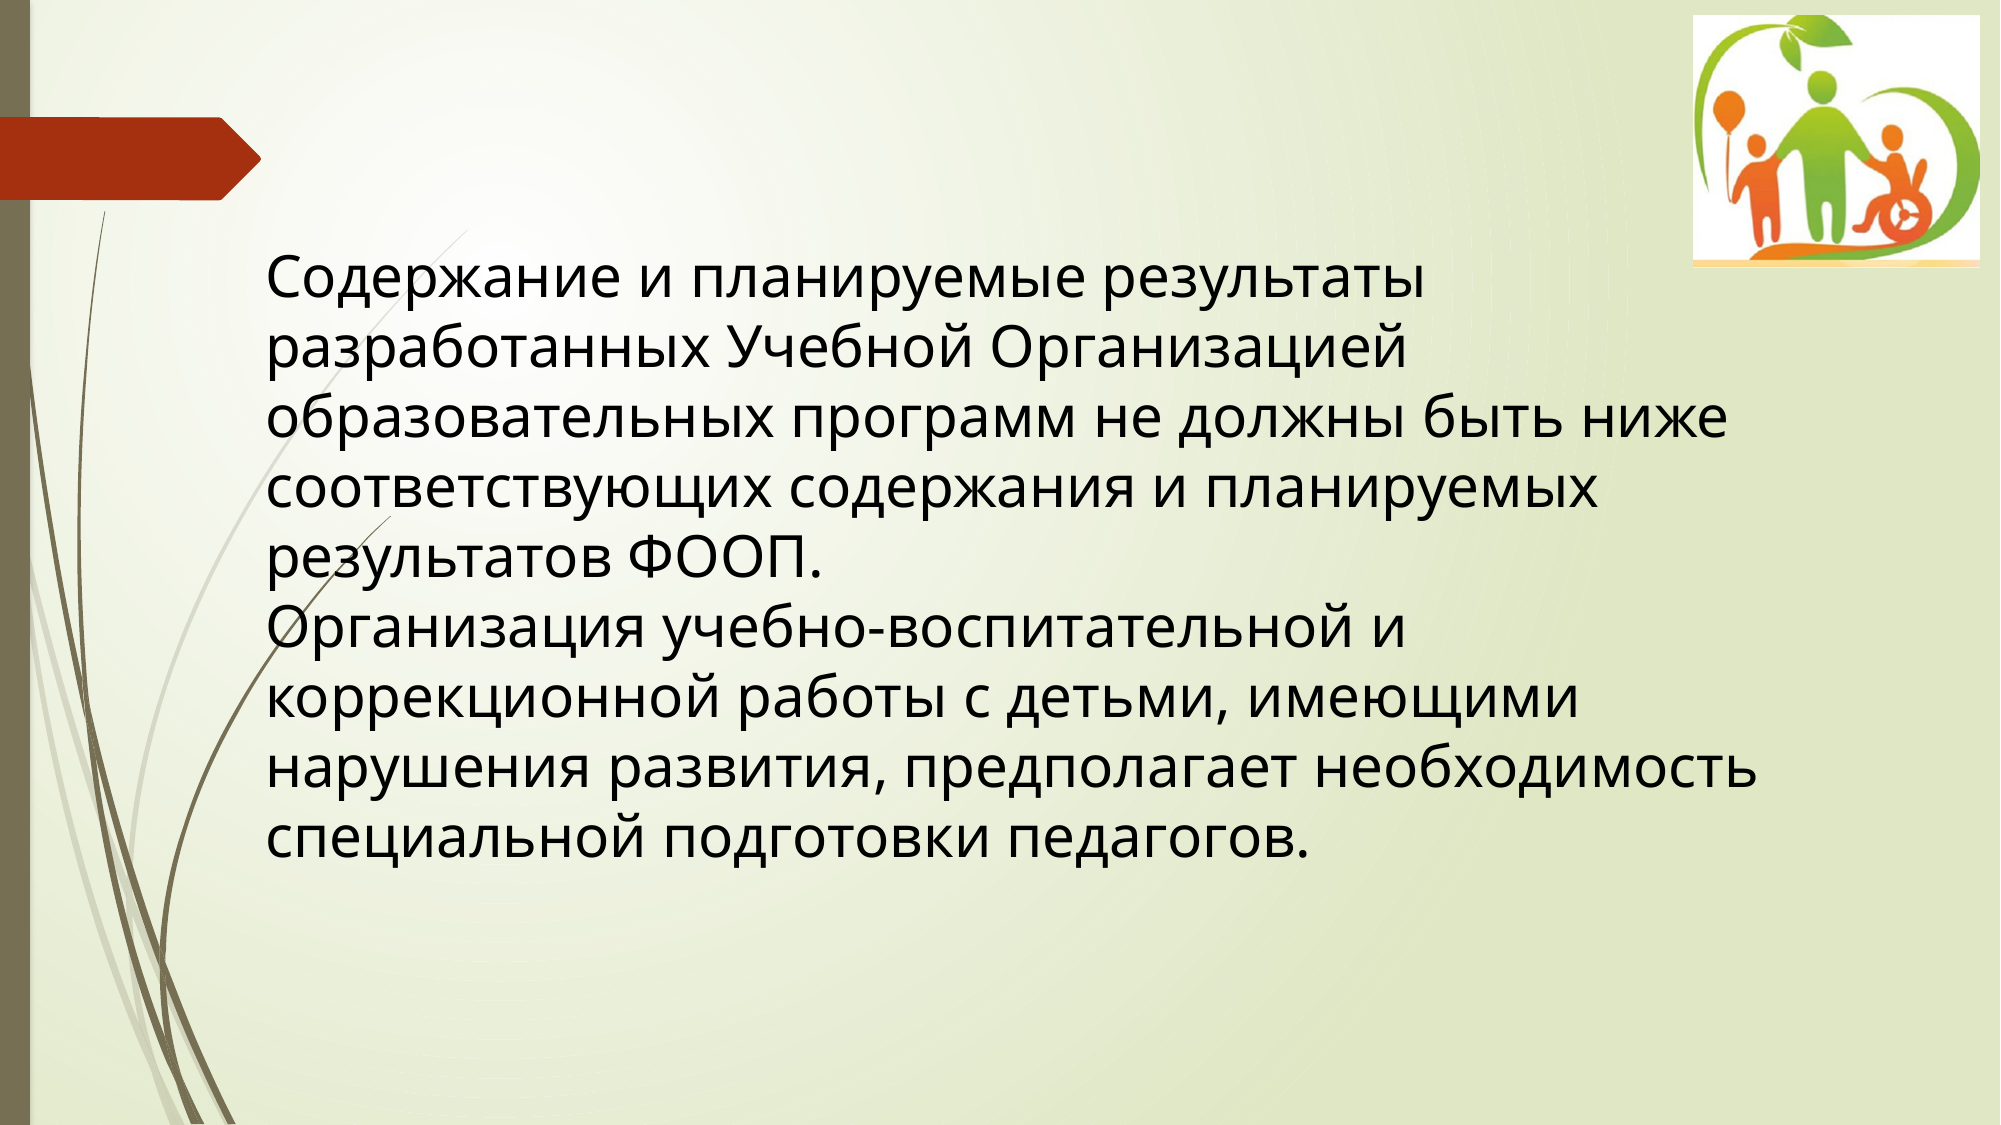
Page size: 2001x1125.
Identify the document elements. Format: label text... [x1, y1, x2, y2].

picture [1693, 15, 1981, 268]
text_box Содержание и планируемые результаты разработанных Учебной Организацией образовательных программ не должны быть ниже соответствующих содержания и планируемых результатов ФООП. Организация учебно-воспитательной и коррекционной работы с детьми, имеющими нарушения развития, предполагает необходимость специальной подготовки педагогов. [250, 186, 1817, 877]
